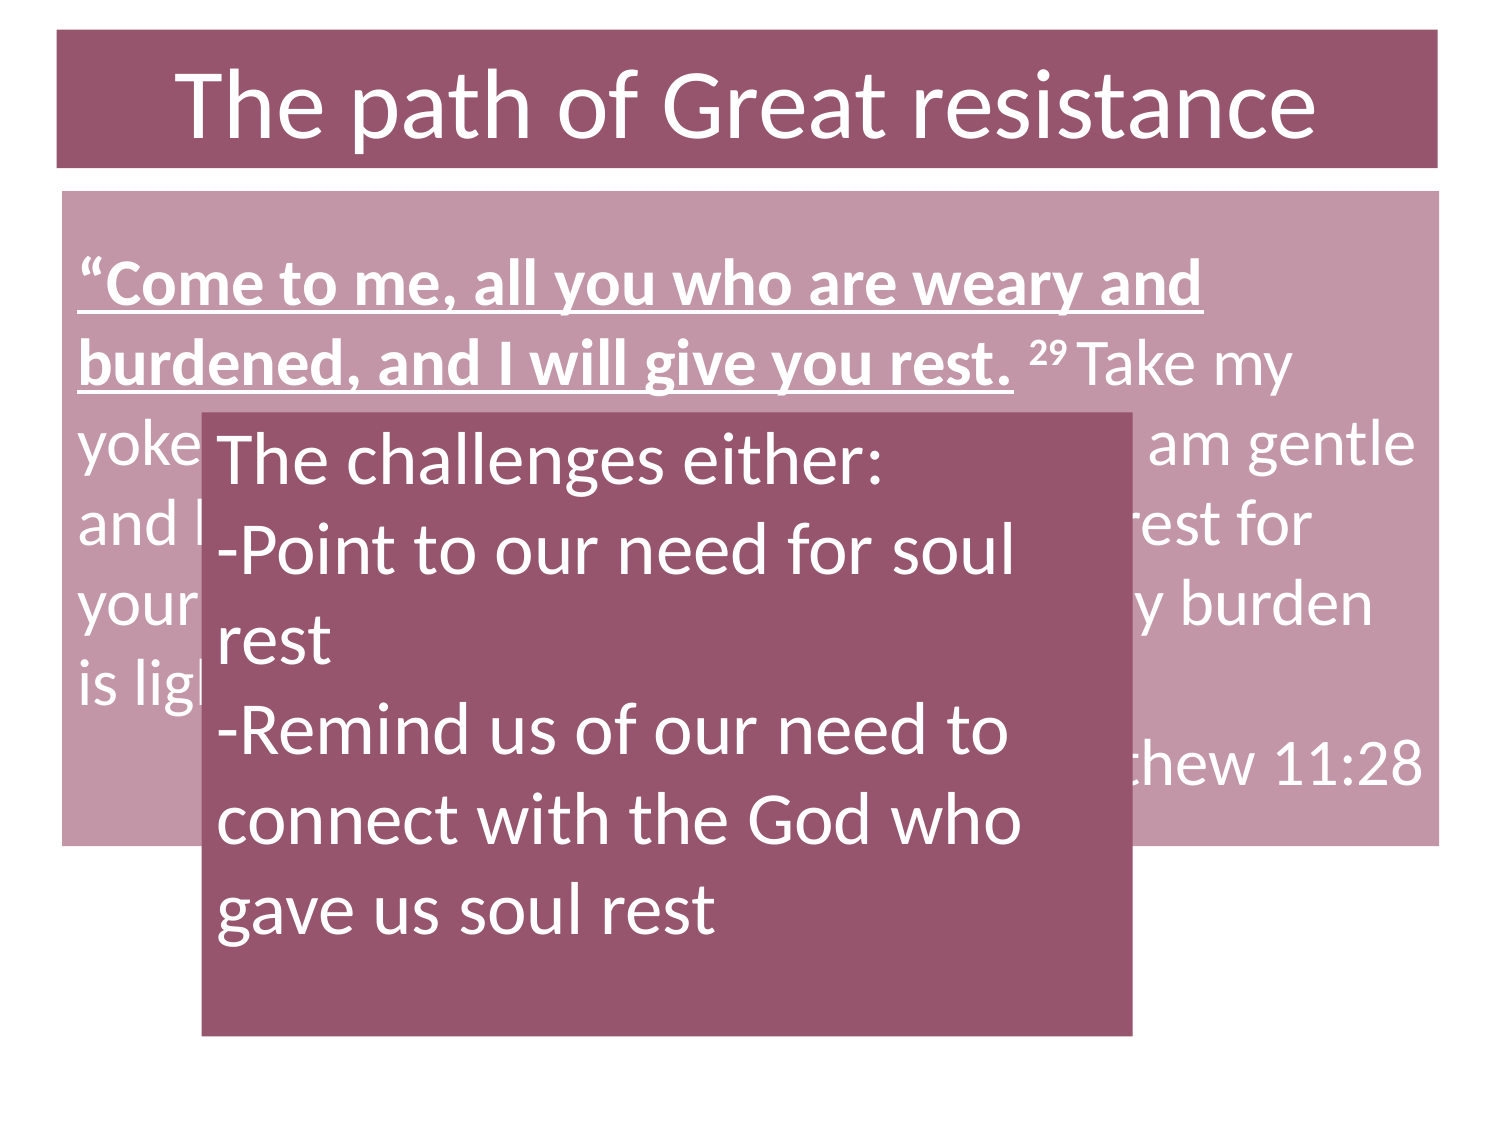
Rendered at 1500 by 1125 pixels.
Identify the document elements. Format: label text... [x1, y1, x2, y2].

text_box The path of Great resistance [56, 29, 1439, 169]
text_box “Come to me, all you who are weary and burdened, and I will give you rest. 29 Take my yoke upon you and learn from me, for I am gentle and humble in heart, and you will find rest for your souls. 30 For my yoke is easy and my burden is light.” Matthew 11:28 [61, 190, 1440, 847]
text_box The challenges either: -Point to our need for soul rest -Remind us of our need to connect with the God who gave us soul rest [201, 411, 1134, 1037]
